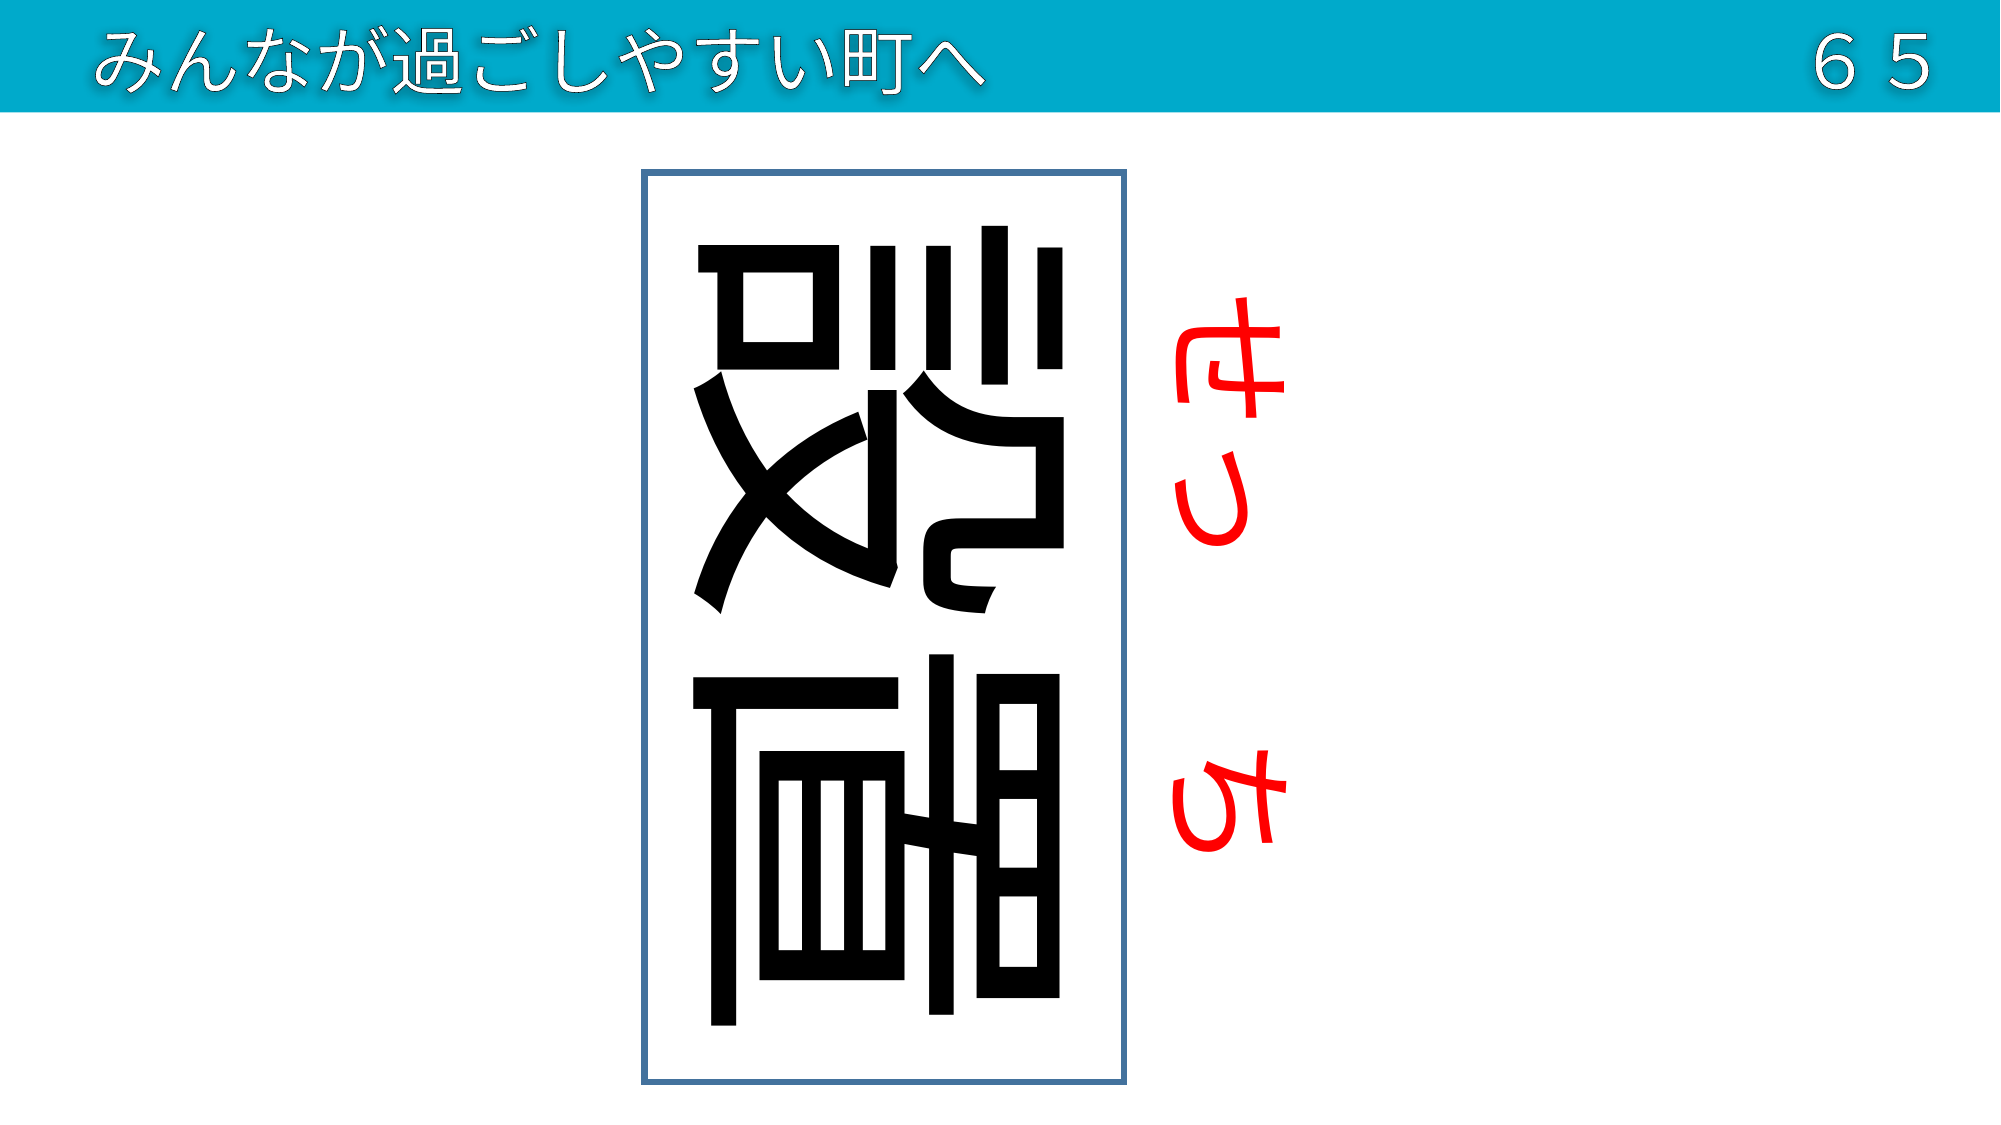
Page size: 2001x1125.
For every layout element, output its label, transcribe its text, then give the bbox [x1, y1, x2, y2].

text_box みんなが過ごしやすい町へ [75, 6, 1225, 112]
text_box 設置 [616, 195, 1152, 1125]
text_box ６５ [1782, 6, 1963, 112]
text_box [0, 0, 2000, 113]
text_box [643, 172, 1125, 1083]
text_box せっ ち [1152, 277, 1323, 918]
